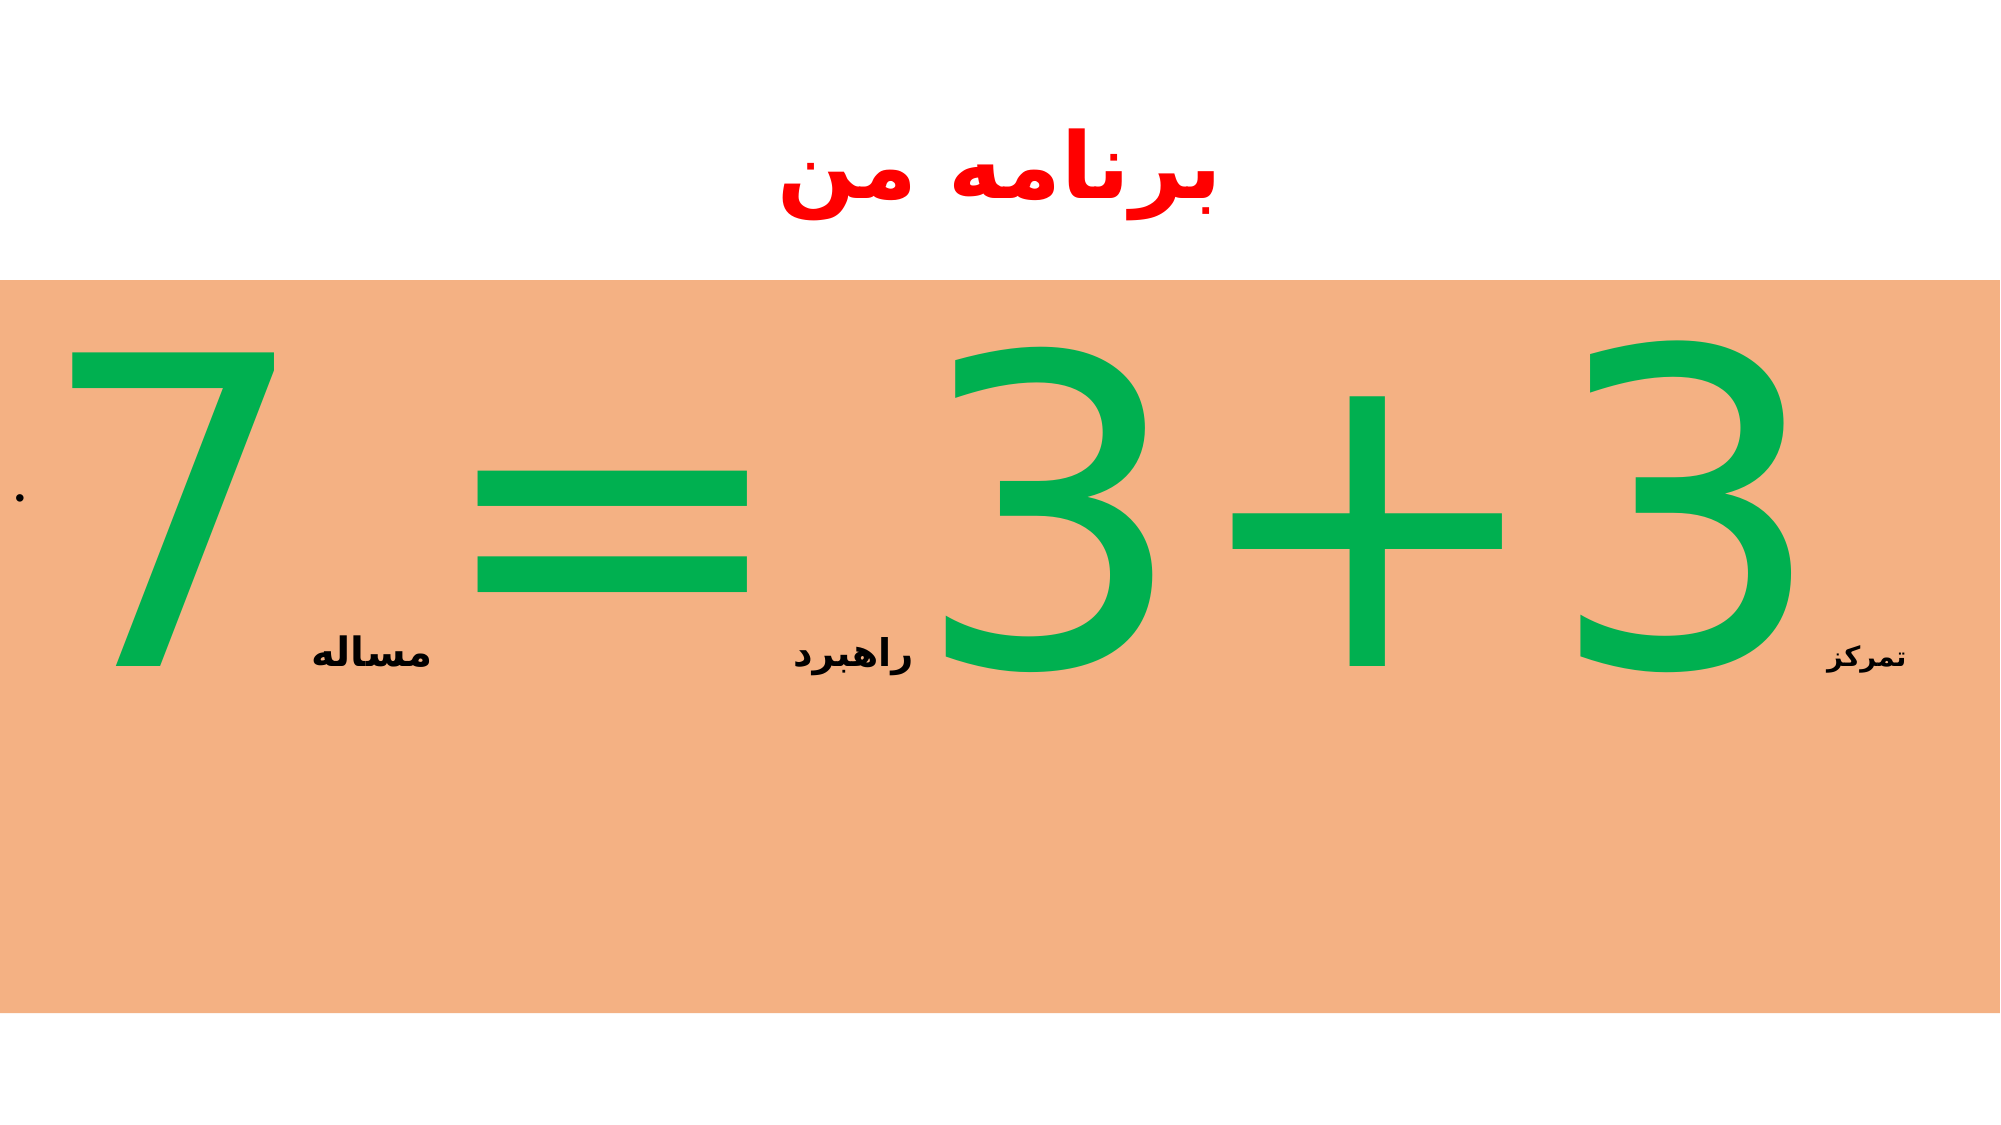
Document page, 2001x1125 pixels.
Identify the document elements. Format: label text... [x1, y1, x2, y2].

list تمرکز3+3راهبرد=مساله7 [0, 280, 2000, 1014]
title برنامه من [137, 59, 1863, 278]
